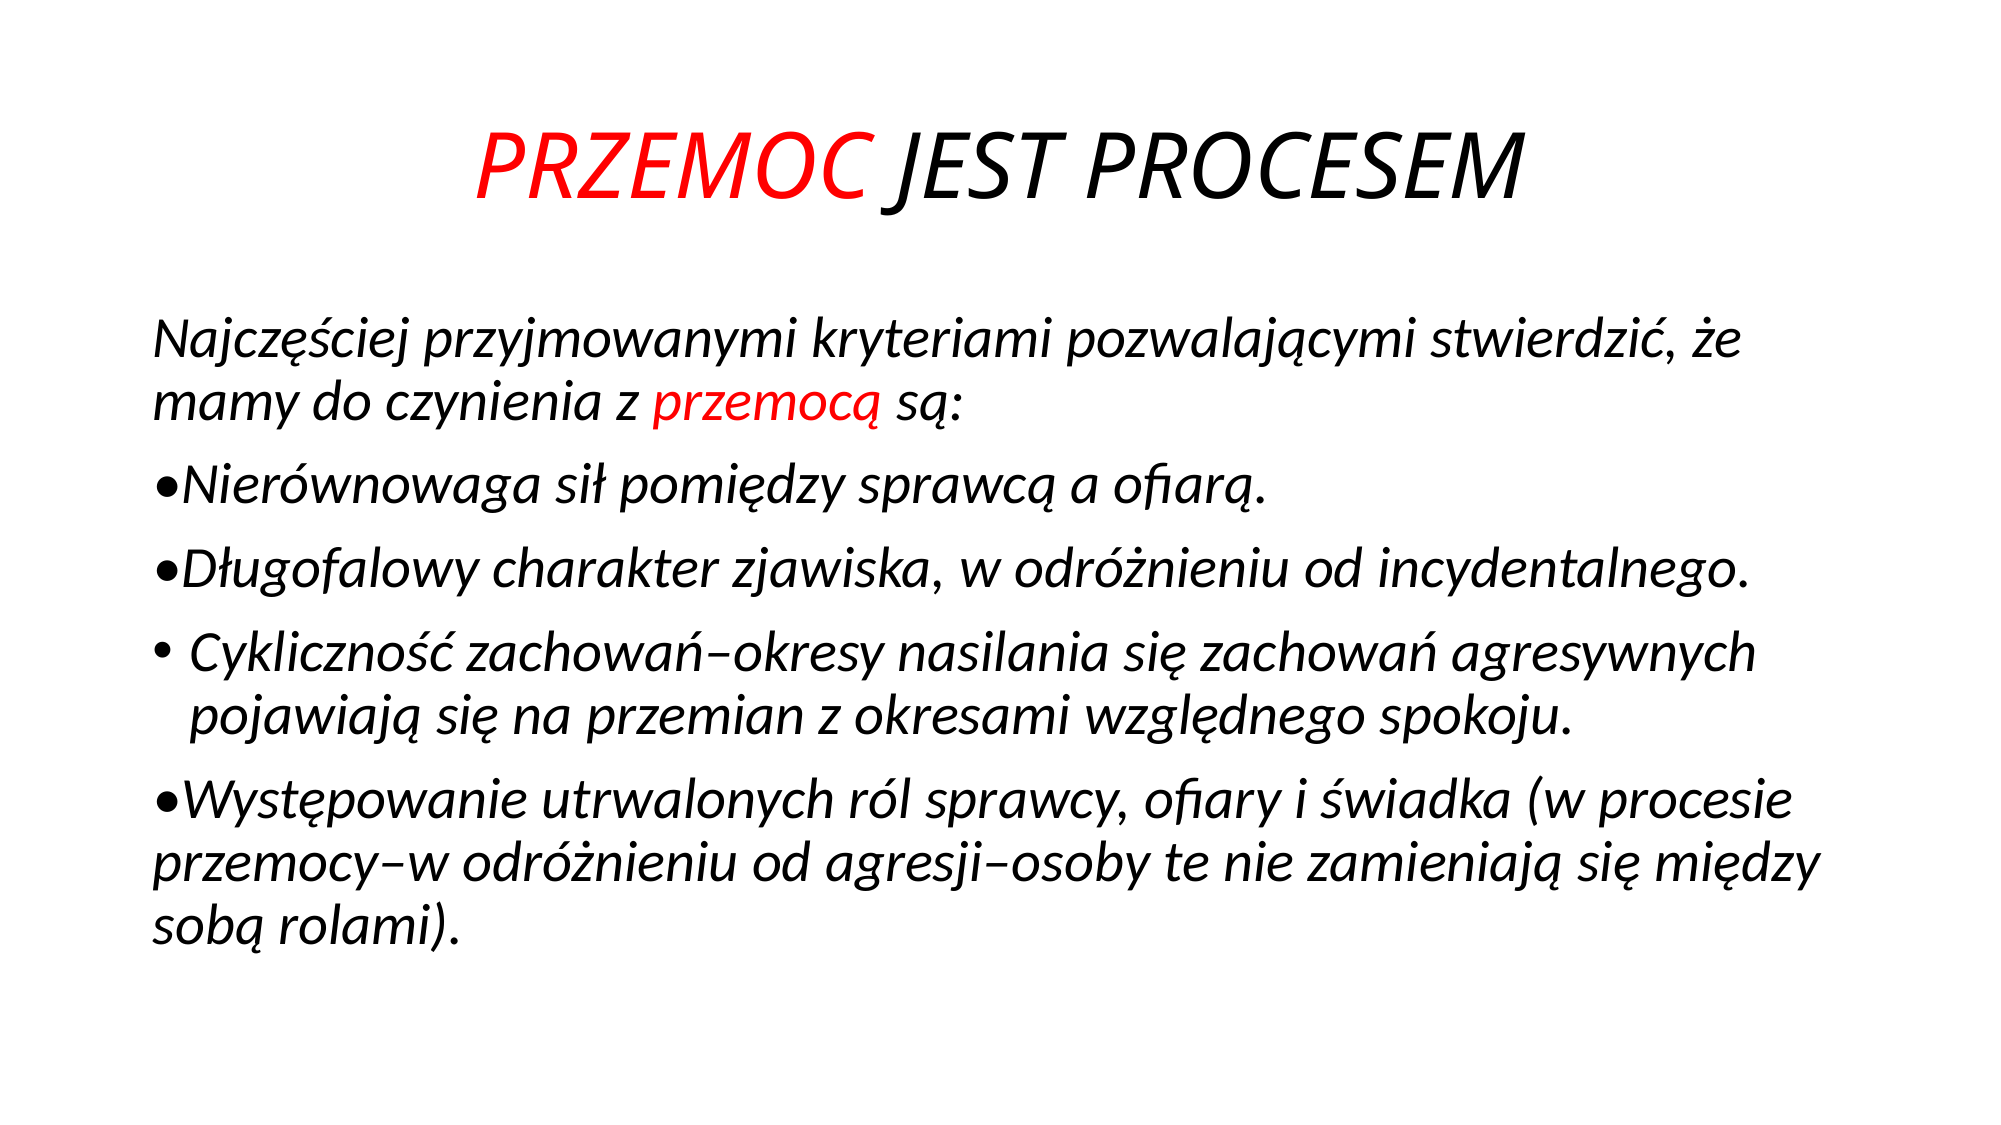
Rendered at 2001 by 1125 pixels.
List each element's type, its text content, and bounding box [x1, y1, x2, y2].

list Najczęściej przyjmowanymi kryteriami pozwalającymi stwierdzić, że mamy do czynienia z przemocą są: •Nierównowaga sił pomiędzy sprawcą a ofiarą. •Długofalowy charakter zjawiska, w odróżnieniu od incydentalnego. Cykliczność zachowań–okresy nasilania się zachowań agresywnych pojawiają się na przemian z okresami względnego spokoju. •Występowanie utrwalonych ról sprawcy, ofiary i świadka (w procesie przemocy–w odróżnieniu od agresji–osoby te nie zamieniają się między sobą rolami). [137, 299, 1863, 1014]
title PRZEMOC JEST PROCESEM [137, 59, 1863, 278]
